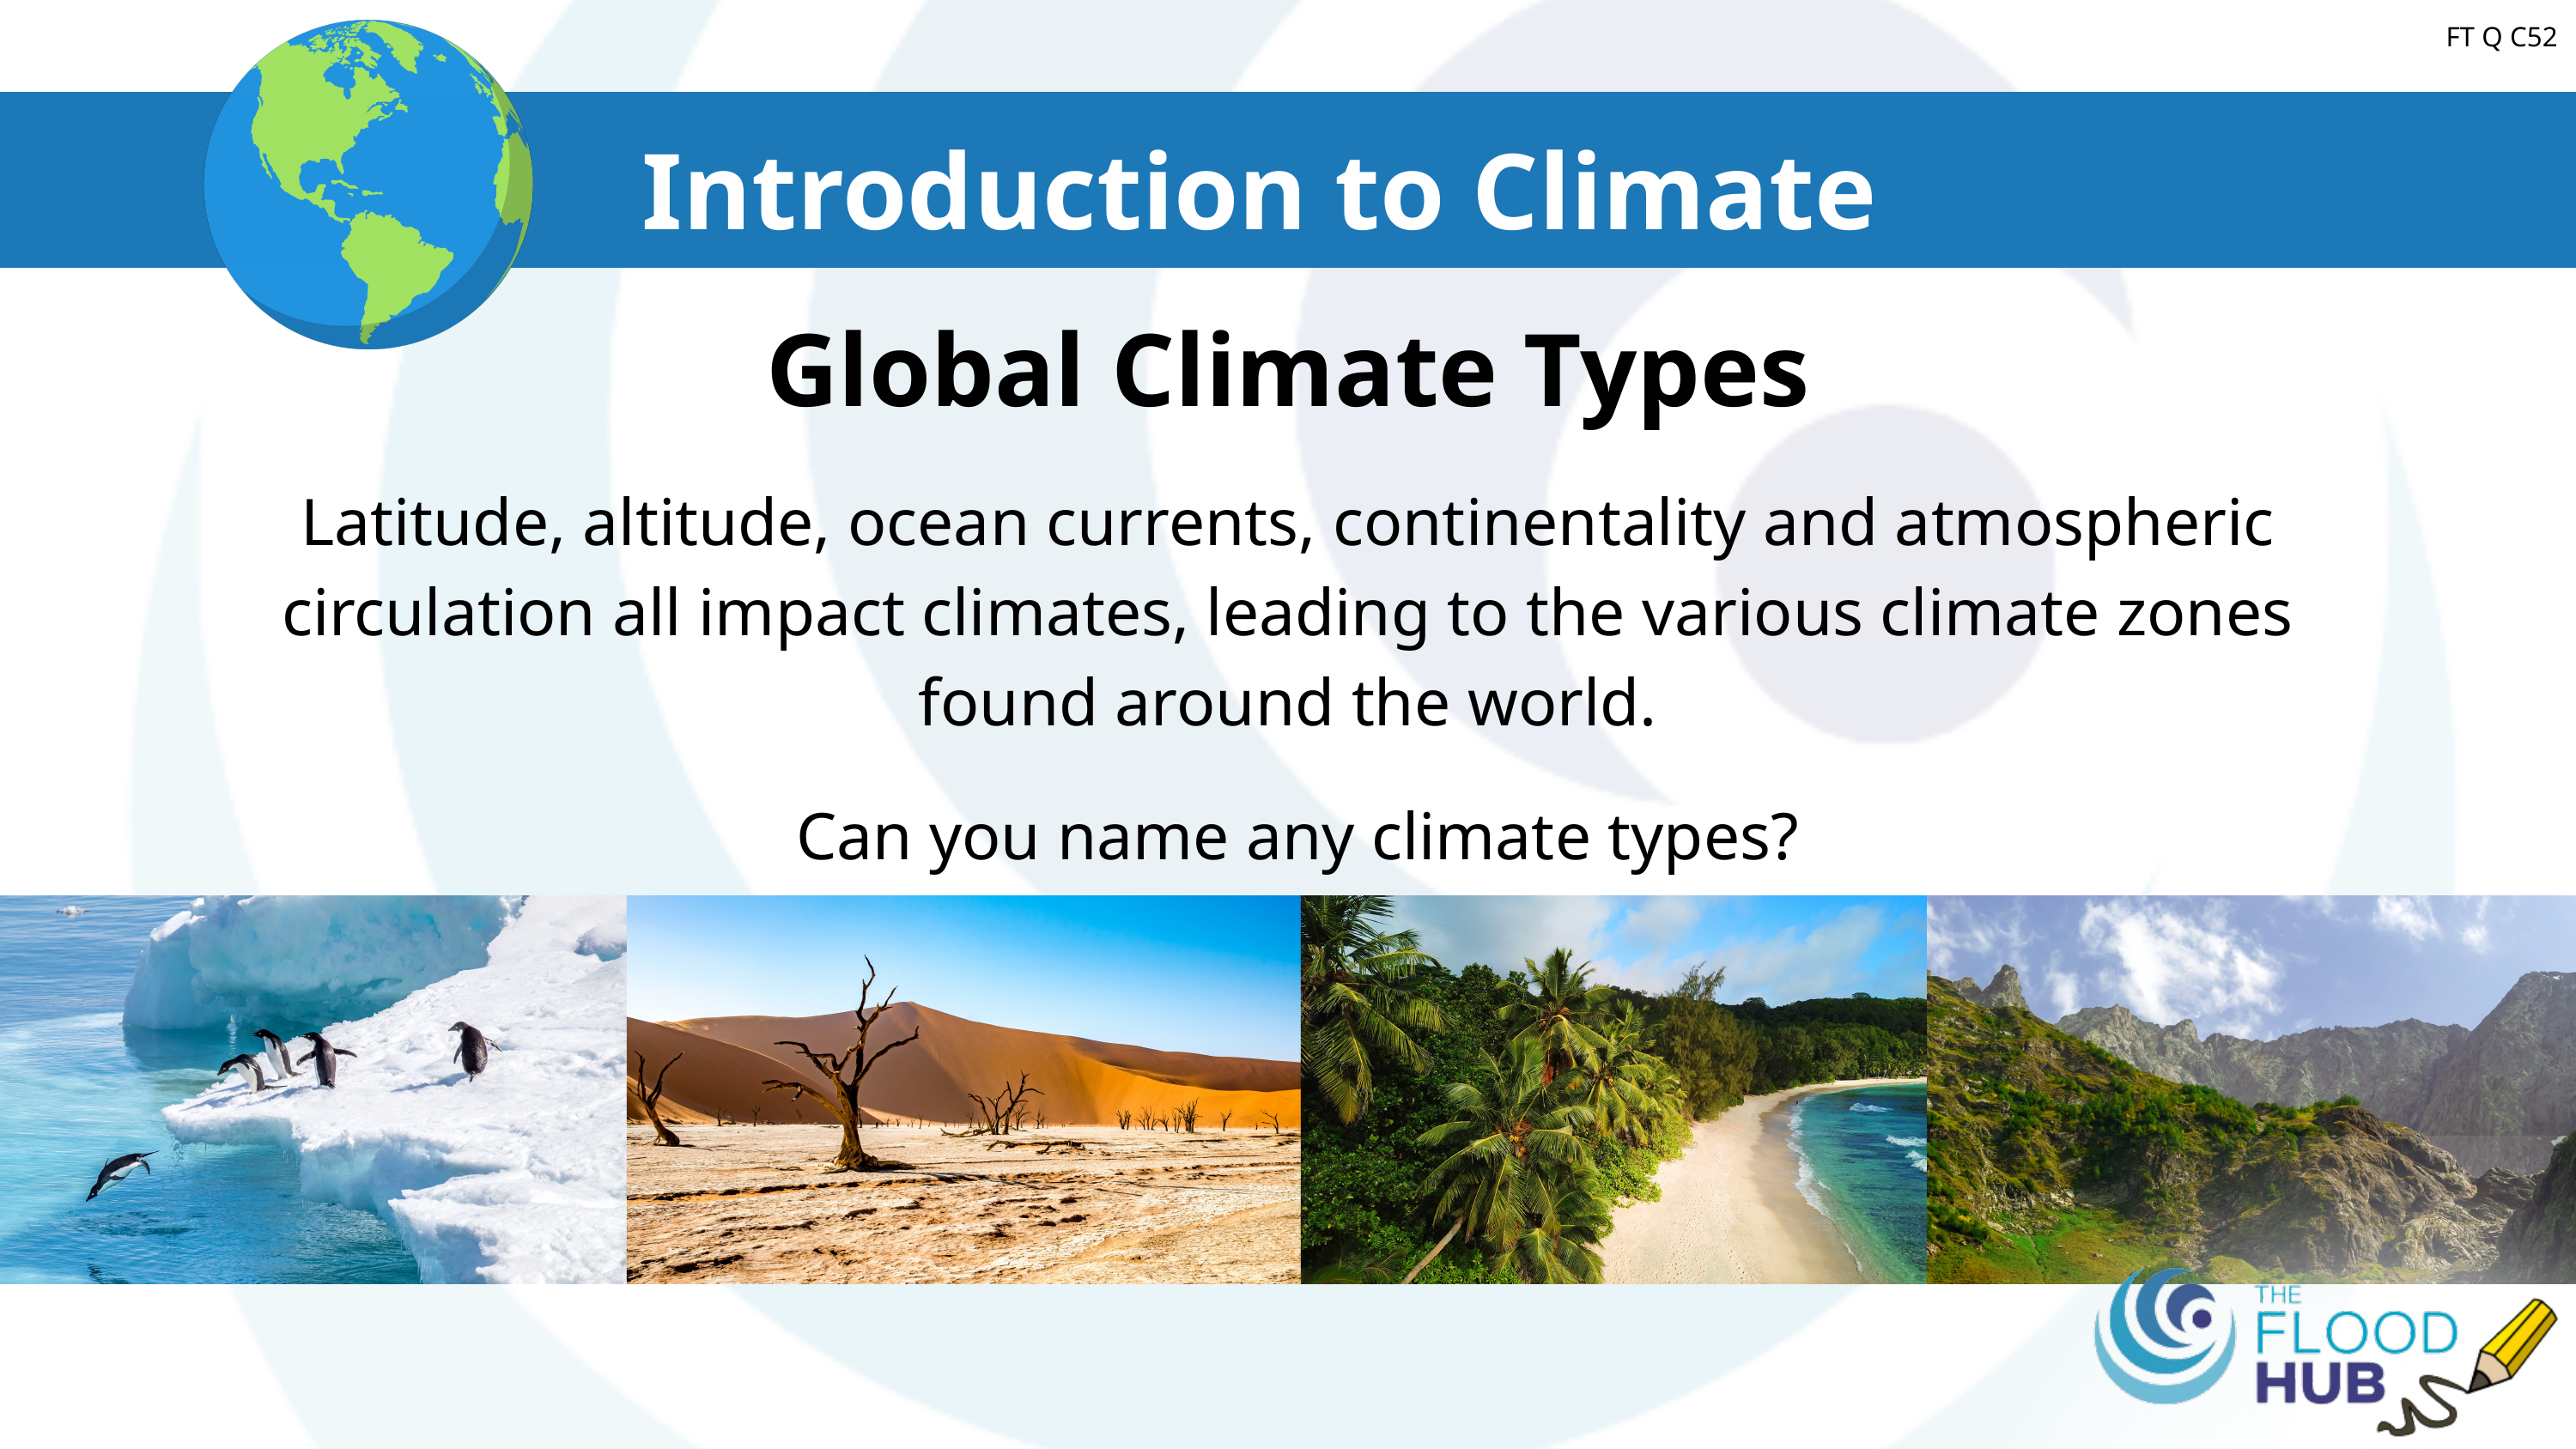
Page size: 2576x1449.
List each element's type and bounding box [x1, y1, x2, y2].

text_box [0, 0, 2576, 1449]
